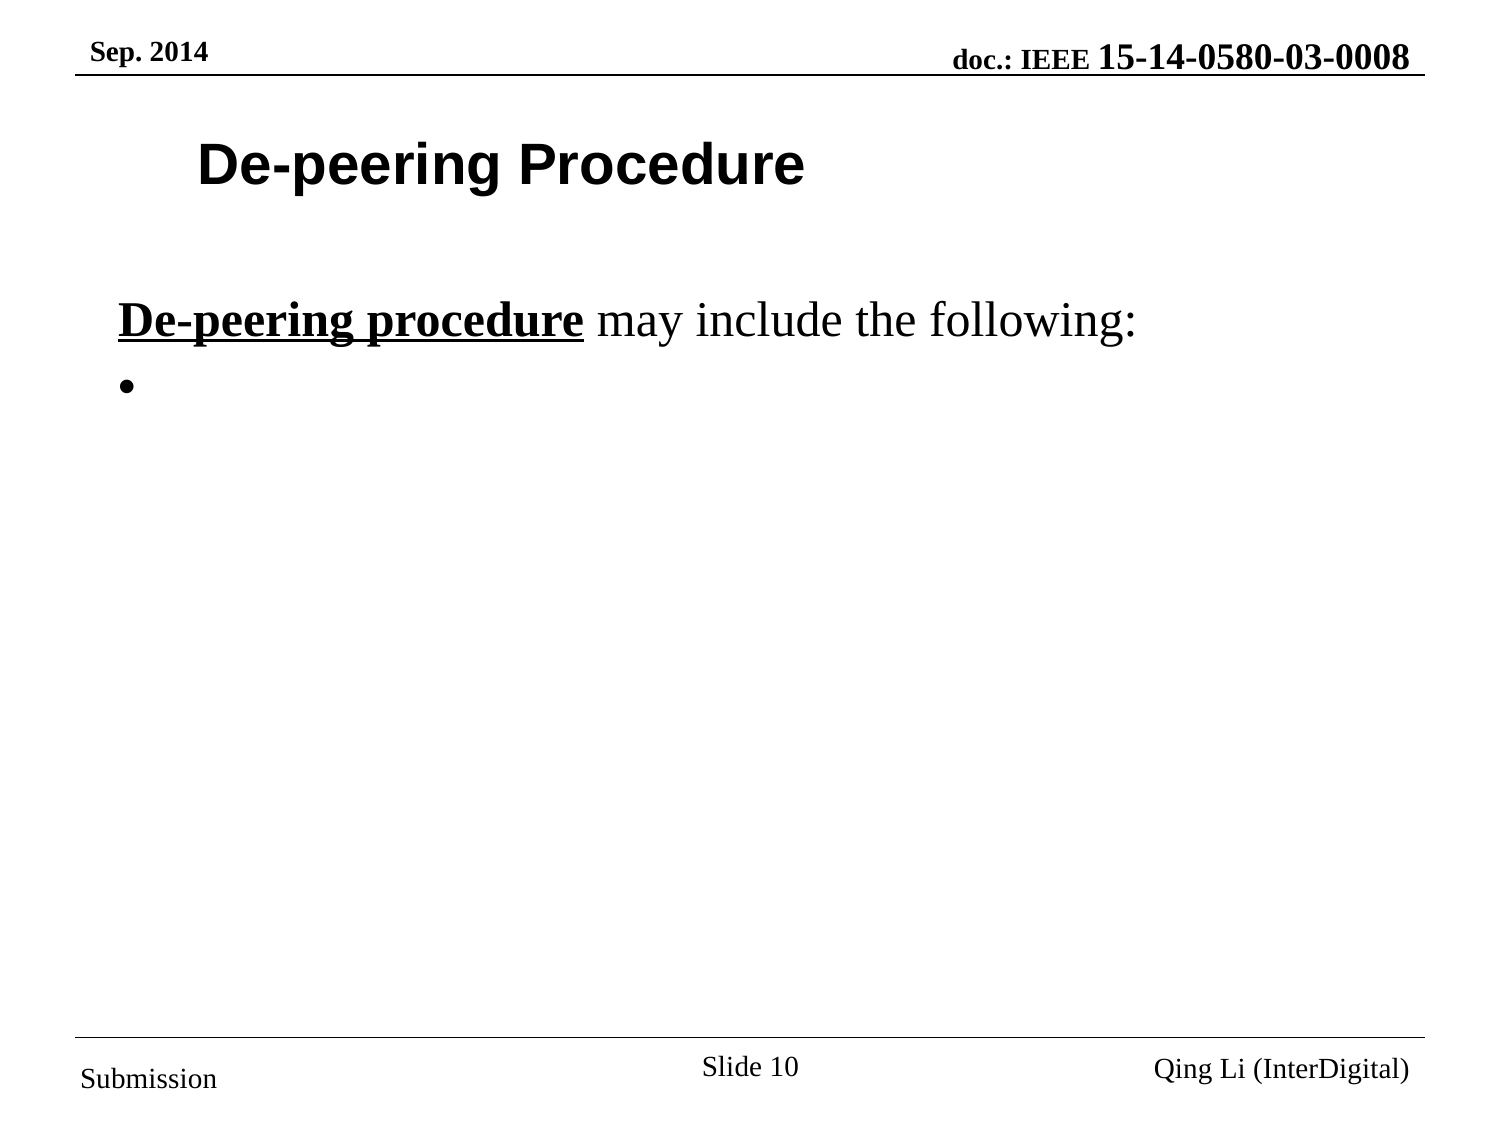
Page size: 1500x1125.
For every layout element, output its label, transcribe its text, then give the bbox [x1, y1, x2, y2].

title De-peering Procedure [183, 90, 1306, 232]
list De-peering procedure may include the following: [103, 278, 1376, 890]
